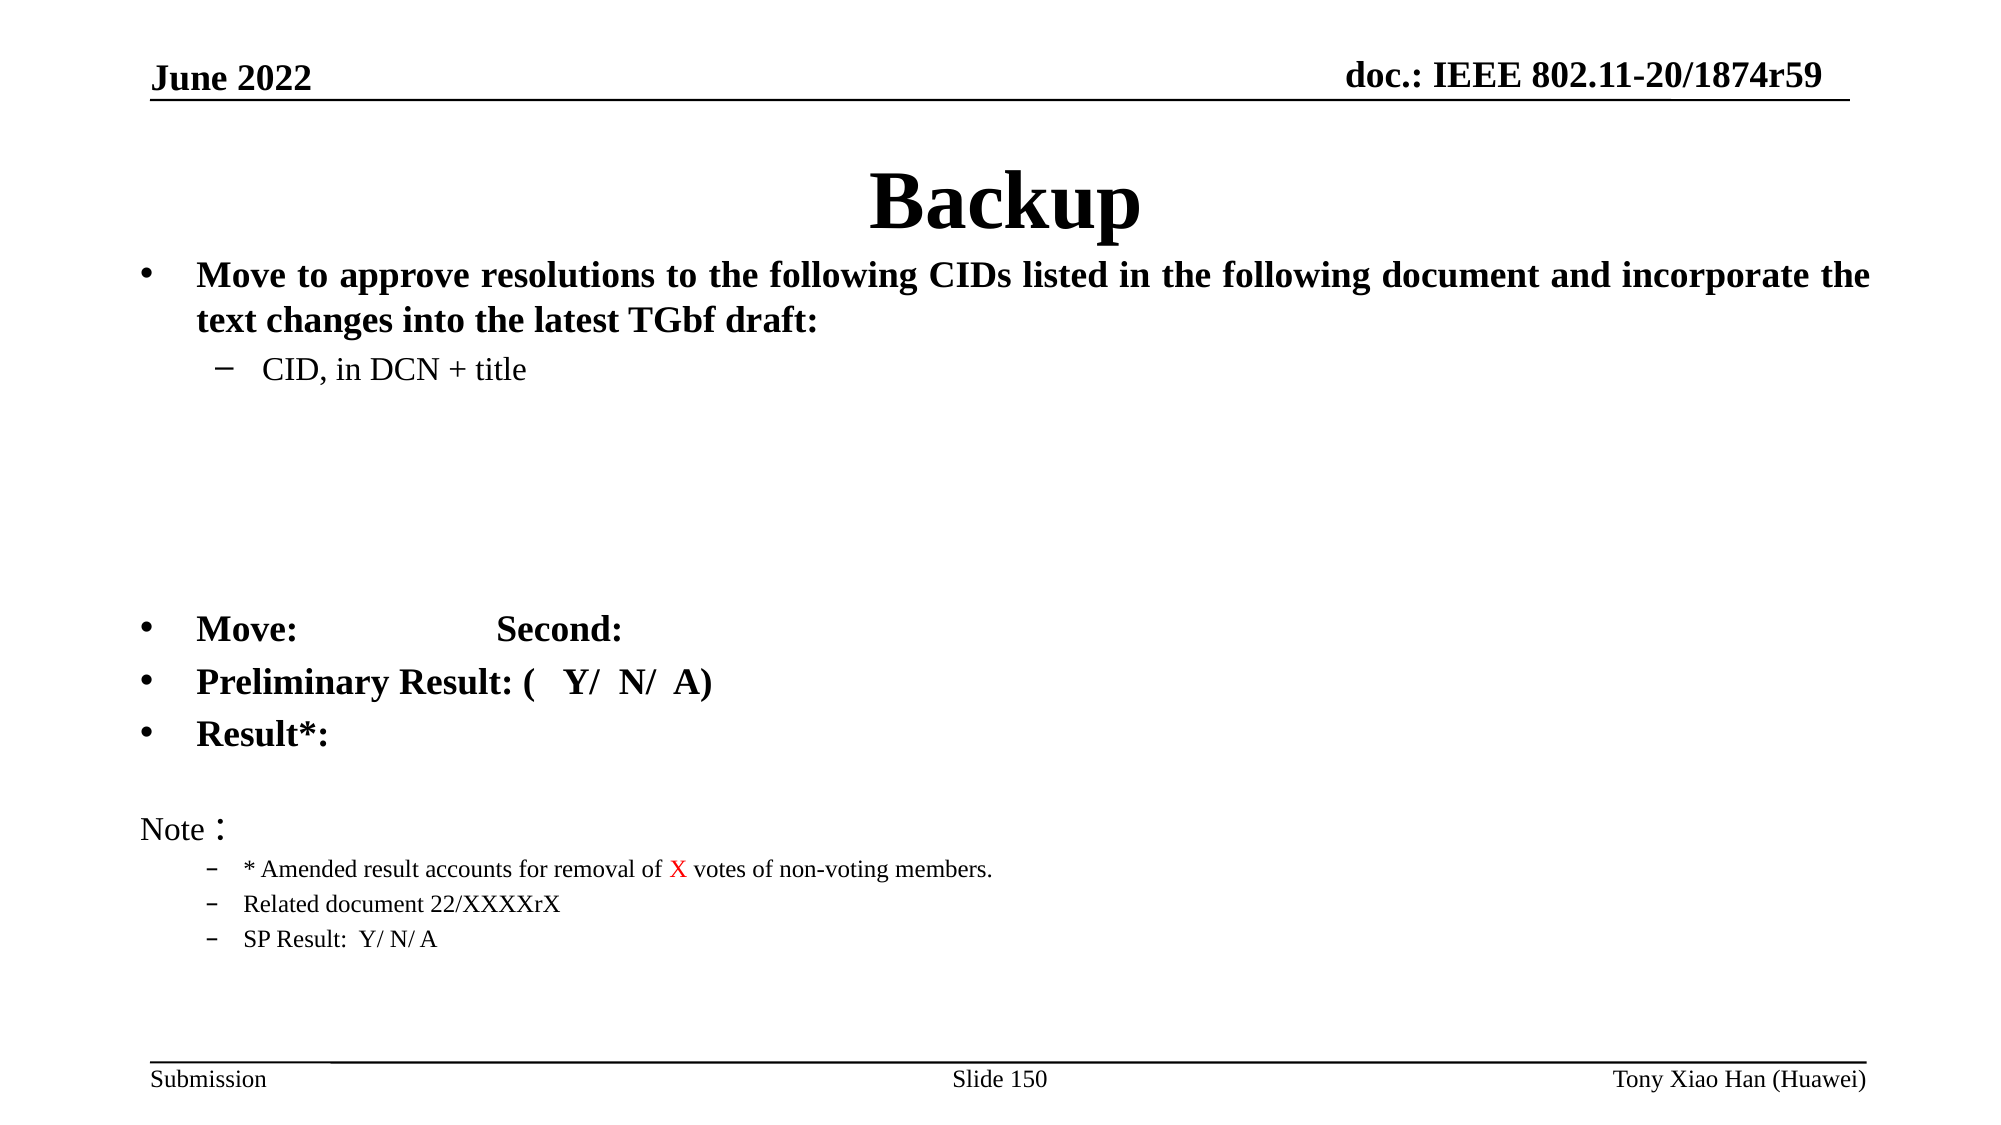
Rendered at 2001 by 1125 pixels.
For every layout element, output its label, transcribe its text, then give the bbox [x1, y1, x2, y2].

text_box Move to approve resolutions to the following CIDs listed in the following document and incorporate the text changes into the latest TGbf draft: CID, in DCN + title Move: Second: Preliminary Result: ( Y/ N/ A) Result*: Note： * Amended result accounts for removal of X votes of non-voting members. Related document 22/XXXXrX SP Result: Y/ N/ A [125, 212, 1888, 900]
text_box Backup [368, 137, 1644, 212]
